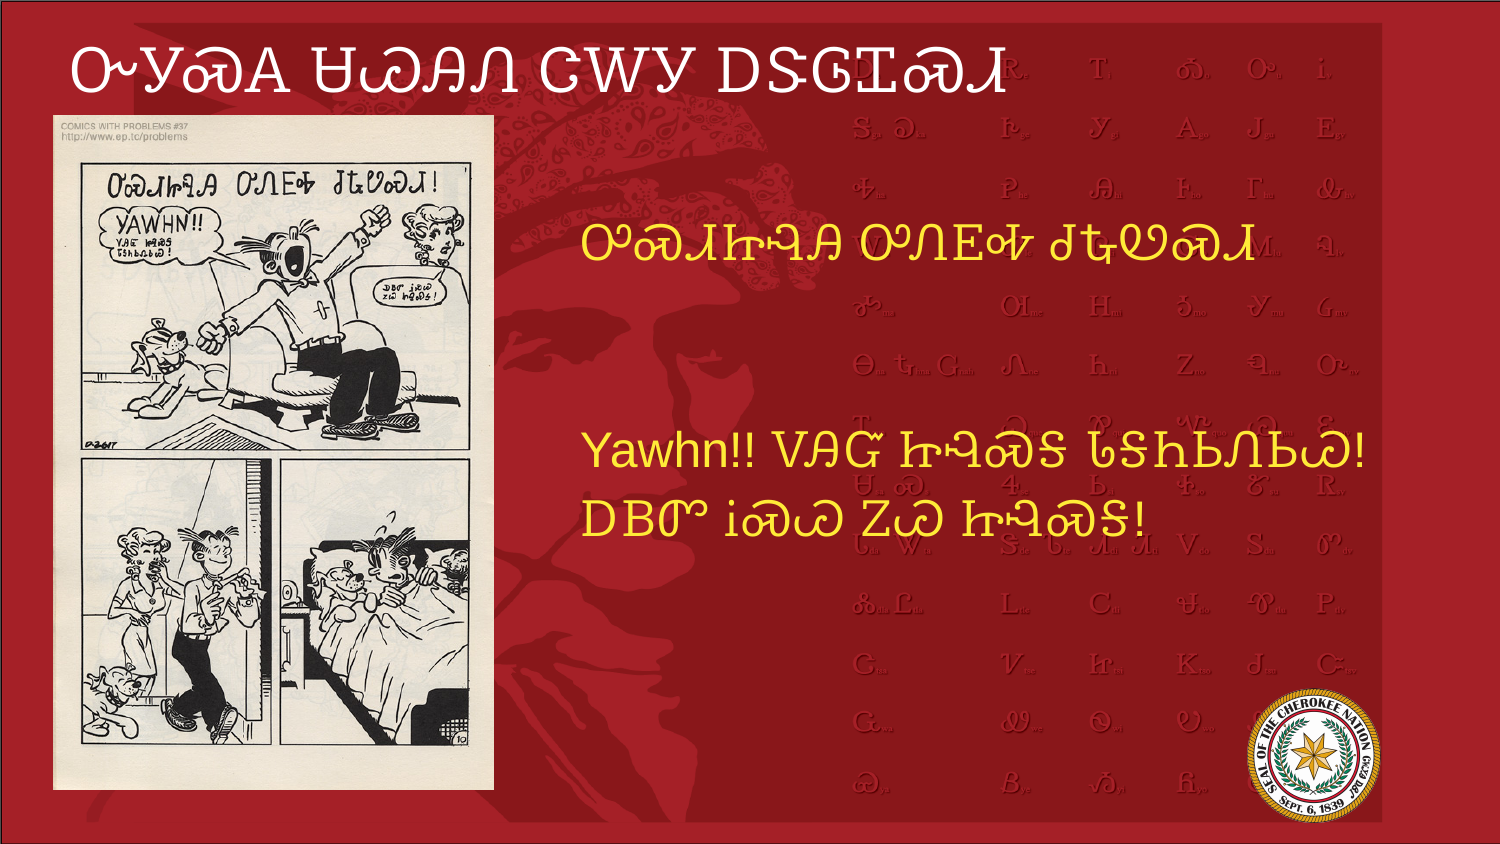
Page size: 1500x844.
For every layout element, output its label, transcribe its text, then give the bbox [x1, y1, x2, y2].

list ᎤᏍᏗᏥᎸᎯ ᎤᏁᎬᎭ ᏧᎿᏬᏍᏗ Yawhn!! ᏙᎯᏳ ᏥᎸᏍᎦ ᏓᎦᏂᏏᏁᏏᏊ! ᎠᏴᏛ ᎥᏍᏊ ᏃᏊ ᏥᎸᏍᎦ! [565, 186, 1447, 636]
title ᏅᎩᏍᎪ ᏌᏊᎯᏁ ᏣᎳᎩ ᎠᏕᎶᏆᏍᏗ [53, 7, 1426, 121]
picture [0, 0, 1500, 844]
